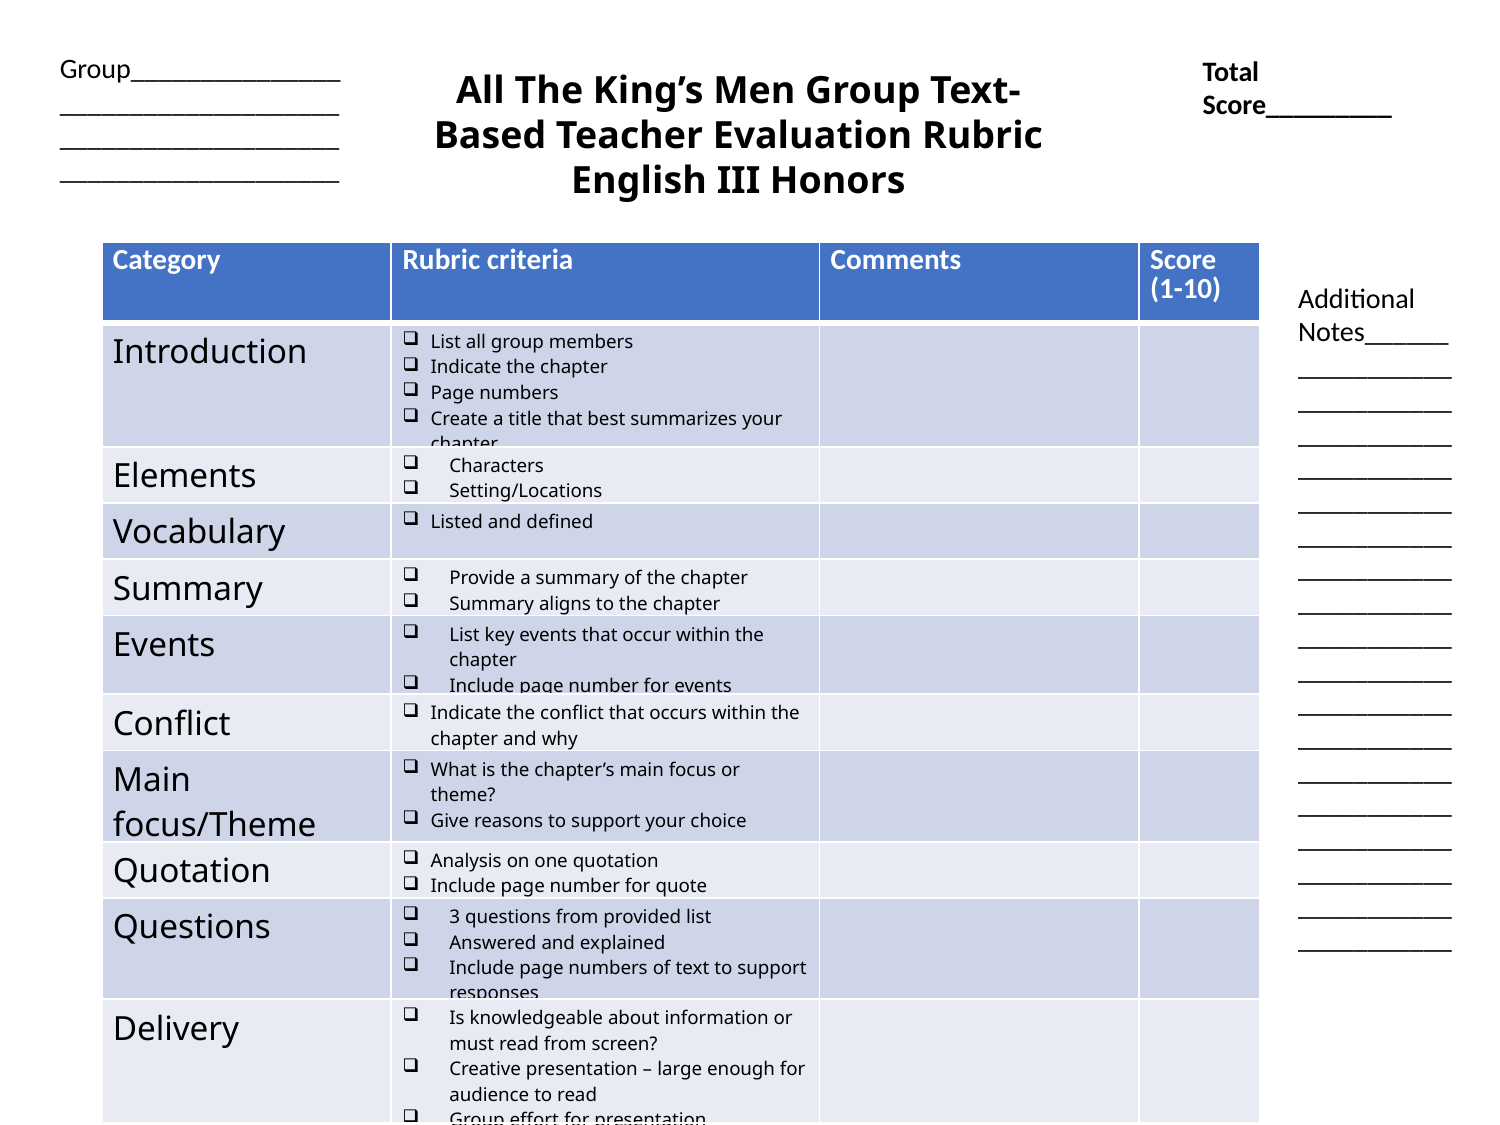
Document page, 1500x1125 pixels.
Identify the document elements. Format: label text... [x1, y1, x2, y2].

table_cell Indicate the conflict that occurs within the chapter and why [392, 695, 819, 750]
table_cell [1140, 504, 1259, 558]
table_cell Conflict [103, 695, 390, 750]
table_cell [820, 751, 1138, 841]
table_cell [820, 899, 1138, 998]
table_cell Vocabulary [103, 504, 390, 558]
table_cell [1140, 616, 1259, 693]
table_cell Characters Setting/Locations [392, 448, 819, 502]
table_cell [1140, 843, 1259, 897]
table_header Rubric criteria [392, 243, 819, 320]
table_cell [820, 616, 1138, 693]
table_cell [1140, 695, 1259, 750]
table_cell Quotation [103, 843, 390, 897]
table_cell [820, 843, 1138, 897]
table_cell Introduction [103, 326, 390, 446]
table_cell Elements [103, 448, 390, 502]
table_cell List all group members Indicate the chapter Page numbers Create a title that best summarizes your chapter [392, 326, 819, 446]
text_box Group___________________________________ ________________________________________ [45, 43, 366, 193]
text_box Additional Notes____________________________________________________________________________________________________________________________________________________________________________________________________________ [1283, 272, 1468, 962]
table_cell [1140, 448, 1259, 502]
table_cell What is the chapter’s main focus or theme? Give reasons to support your choice [392, 751, 819, 841]
text_box Total Score_________ [1187, 45, 1468, 128]
table_cell [1140, 751, 1259, 841]
table_cell [820, 695, 1138, 750]
table_cell [820, 326, 1138, 446]
table_cell Listed and defined [392, 504, 819, 558]
table_cell [820, 560, 1138, 615]
table_cell [1140, 560, 1259, 615]
table_cell [820, 448, 1138, 502]
table_header Category [103, 243, 390, 320]
table_cell Summary [103, 560, 390, 615]
table_cell List key events that occur within the chapter Include page number for events [392, 616, 819, 693]
table_cell Questions [103, 899, 390, 998]
table_cell Main focus/Theme [103, 751, 390, 841]
table_cell Is knowledgeable about information or must read from screen? Creative presentation – large enough for audience to read Group effort for presentation [392, 1000, 819, 1122]
table_cell [820, 504, 1138, 558]
text_box All The King’s Men Group Text-Based Teacher Evaluation Rubric English III Honors [386, 59, 1091, 209]
table_cell [1140, 899, 1259, 998]
table_cell [820, 1000, 1138, 1122]
table_cell Events [103, 616, 390, 693]
table_cell Provide a summary of the chapter Summary aligns to the chapter [392, 560, 819, 615]
table_cell Analysis on one quotation Include page number for quote [392, 843, 819, 897]
table_cell 3 questions from provided list Answered and explained Include page numbers of text to support responses [392, 899, 819, 998]
table_header Comments [820, 243, 1138, 320]
table_header Score (1-10) [1140, 243, 1259, 320]
table_cell [1140, 1000, 1259, 1122]
table_cell [1140, 326, 1259, 446]
table_cell Delivery [103, 1000, 390, 1122]
